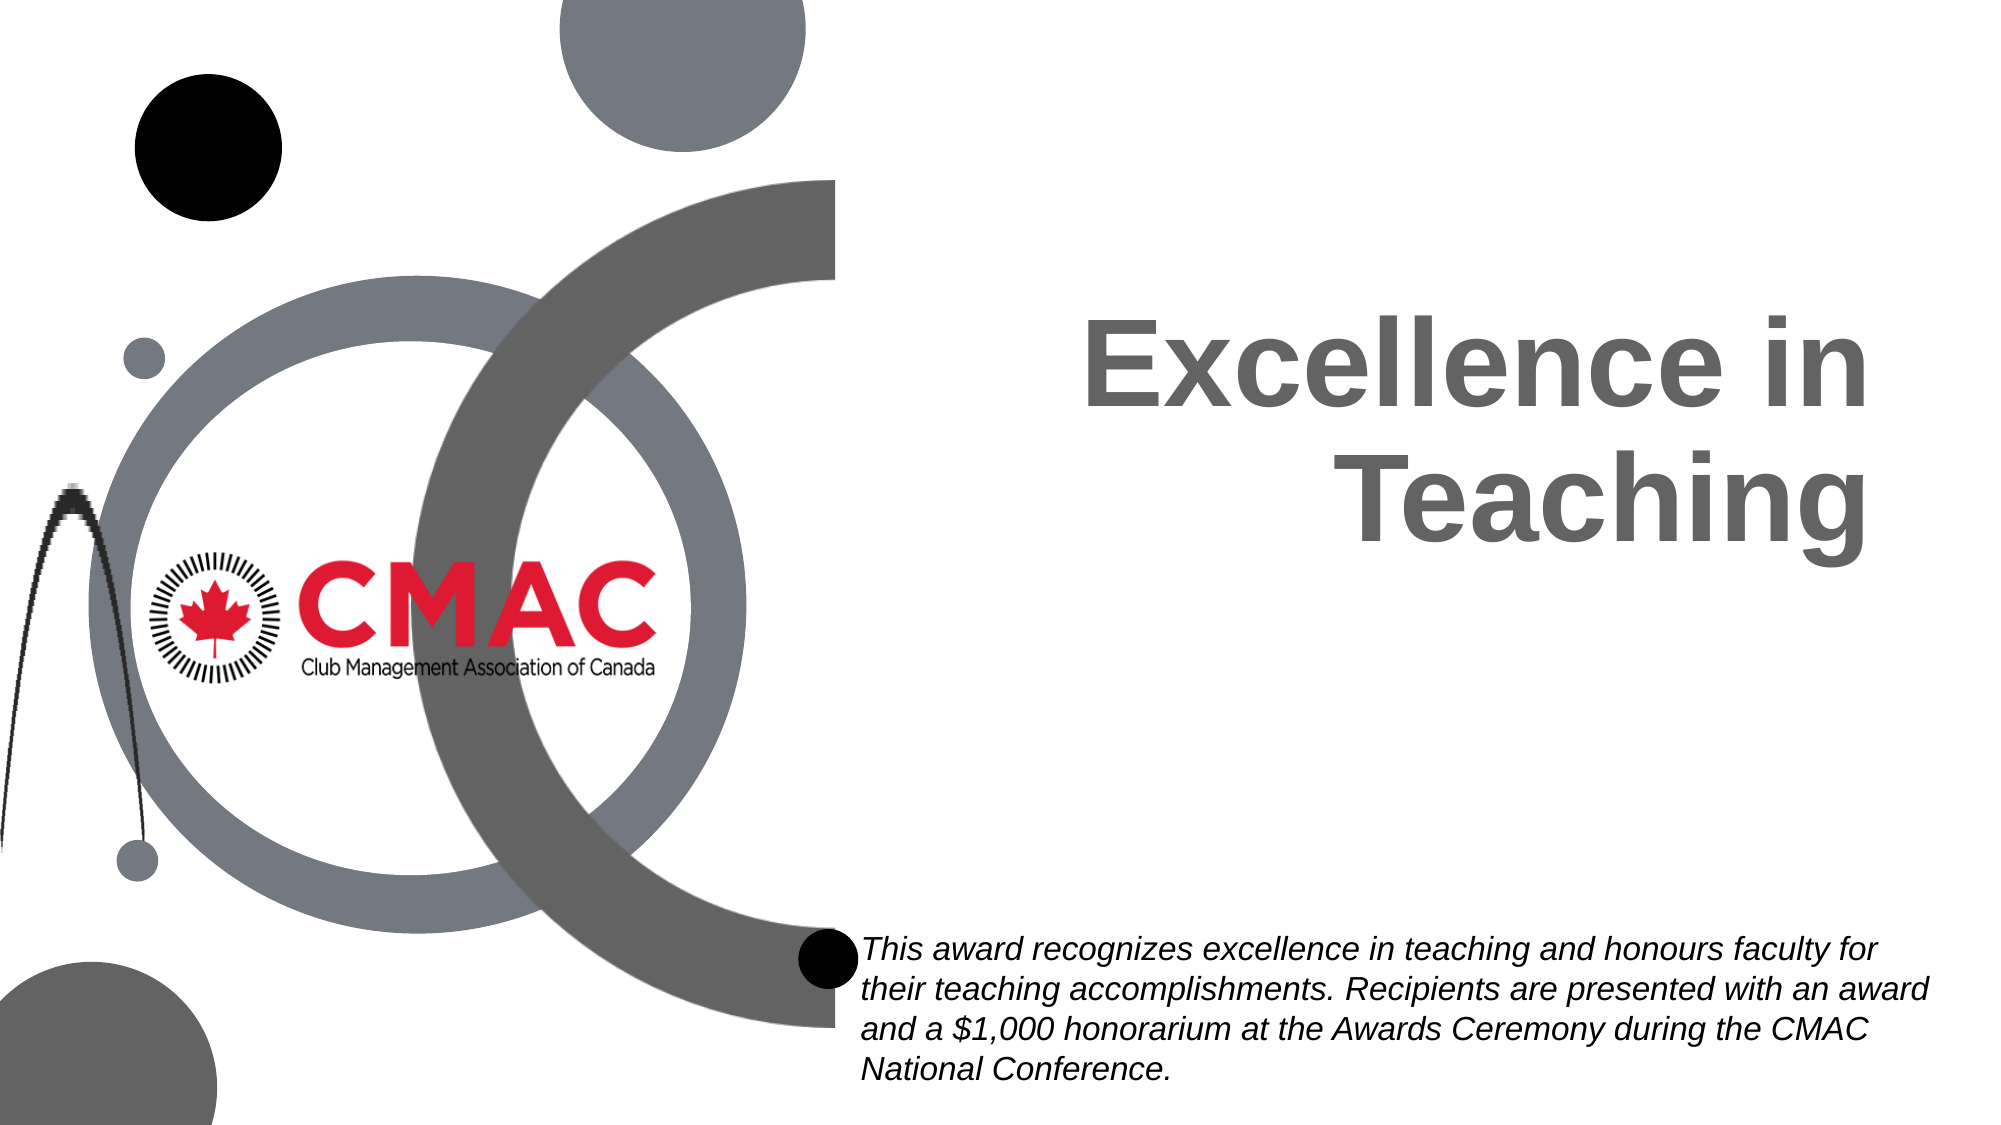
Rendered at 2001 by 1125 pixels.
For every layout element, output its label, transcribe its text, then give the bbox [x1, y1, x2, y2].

title Excellence in Teaching [869, 184, 1888, 576]
picture [147, 180, 836, 1028]
picture [0, 366, 145, 860]
text_box This award recognizes excellence in teaching and honours faculty for their teaching accomplishments. Recipients are presented with an award and a $1,000 honorarium at the Awards Ceremony during the CMAC National Conference. [845, 920, 1964, 1095]
